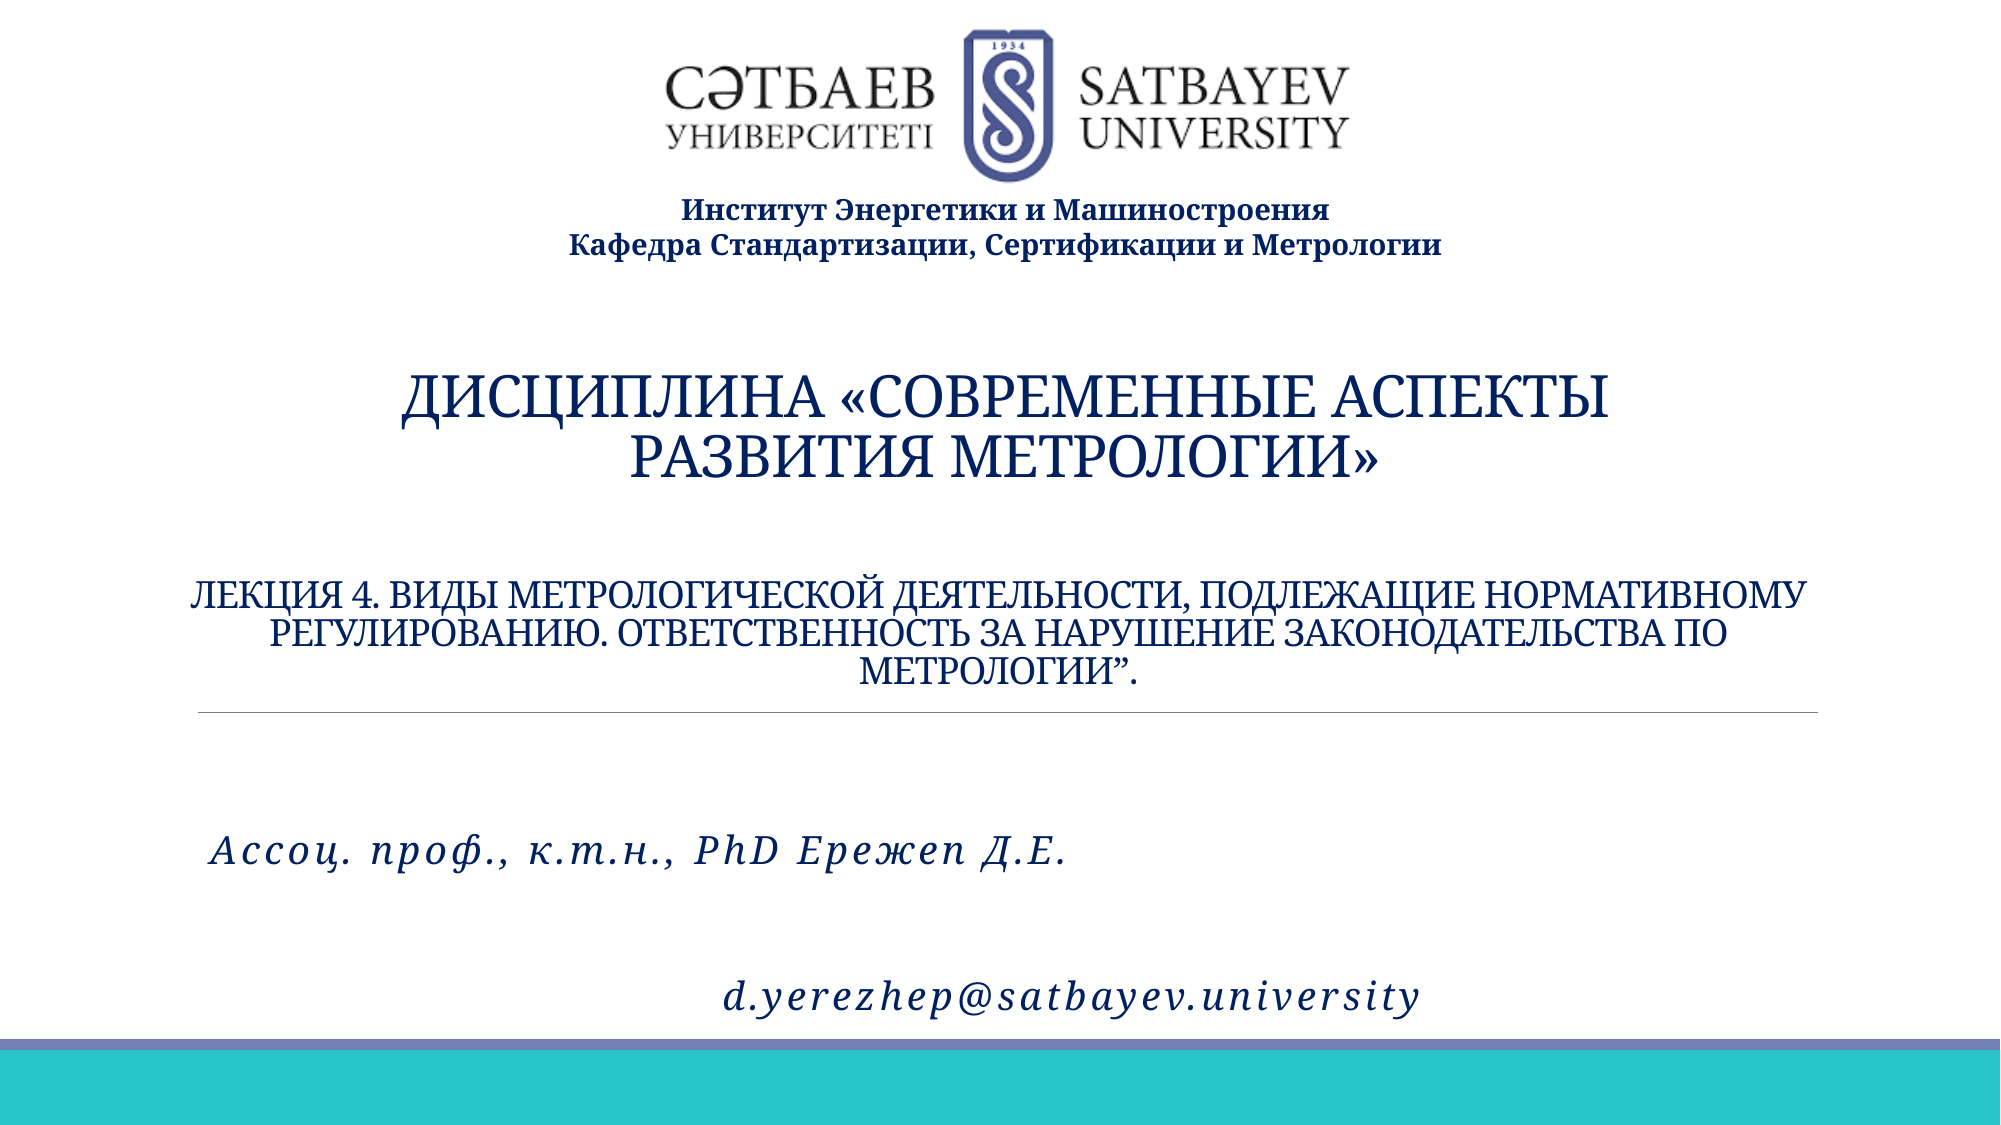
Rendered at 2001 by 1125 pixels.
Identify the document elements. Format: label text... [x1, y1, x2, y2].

subtitle Ассоц. проф., к.т.н., PhD Ережеп Д.Е. [194, 823, 1249, 905]
title Дисциплина «Современные аспекты развития метрологии» [255, 283, 1756, 497]
text_box d.yerezhep@satbayev.university [677, 968, 1466, 1051]
text_box Лекция 4. Виды метрологической деятельности, подлежащие нормативному регулированию. Ответственность за нарушение законодательства по метрологии”. [167, 560, 1830, 700]
picture [650, 25, 1361, 185]
text_box Институт Энергетики и Машиностроения Кафедра Стандартизации, Сертификации и Метрологии [505, 183, 1506, 269]
